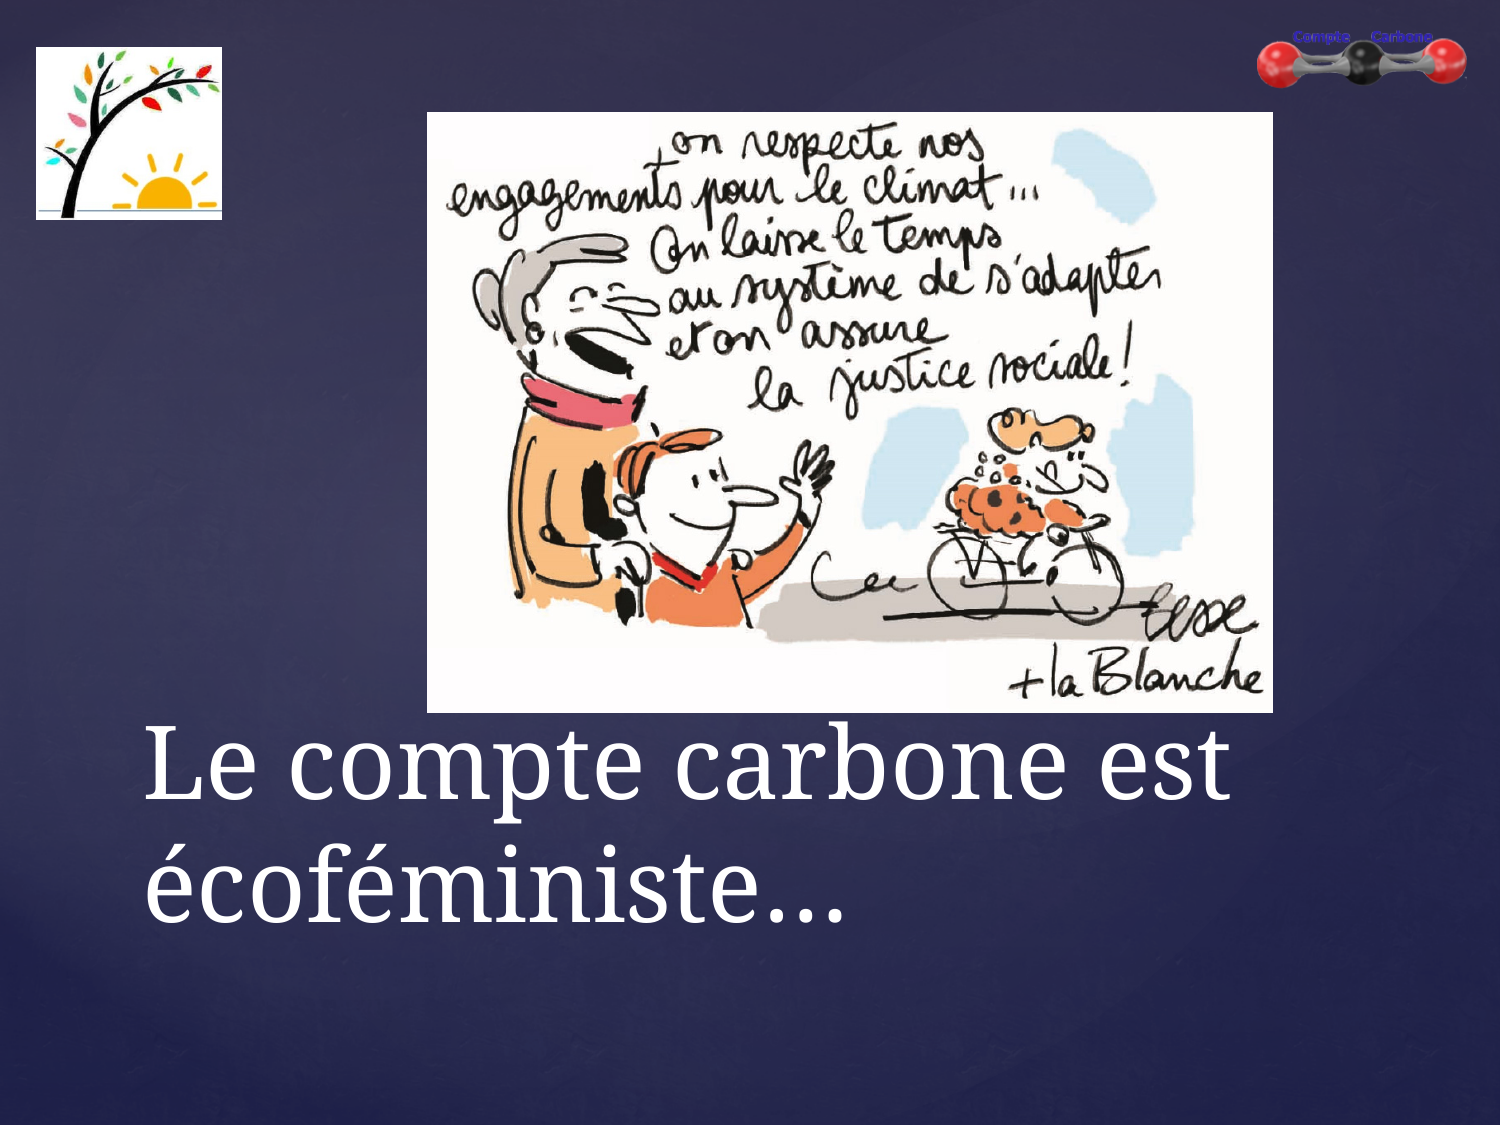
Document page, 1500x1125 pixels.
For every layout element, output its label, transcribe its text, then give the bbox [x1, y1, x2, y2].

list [426, 111, 1274, 713]
picture [1257, 30, 1467, 89]
picture [35, 47, 222, 221]
title Le compte carbone est écoféministe… [127, 800, 1365, 950]
